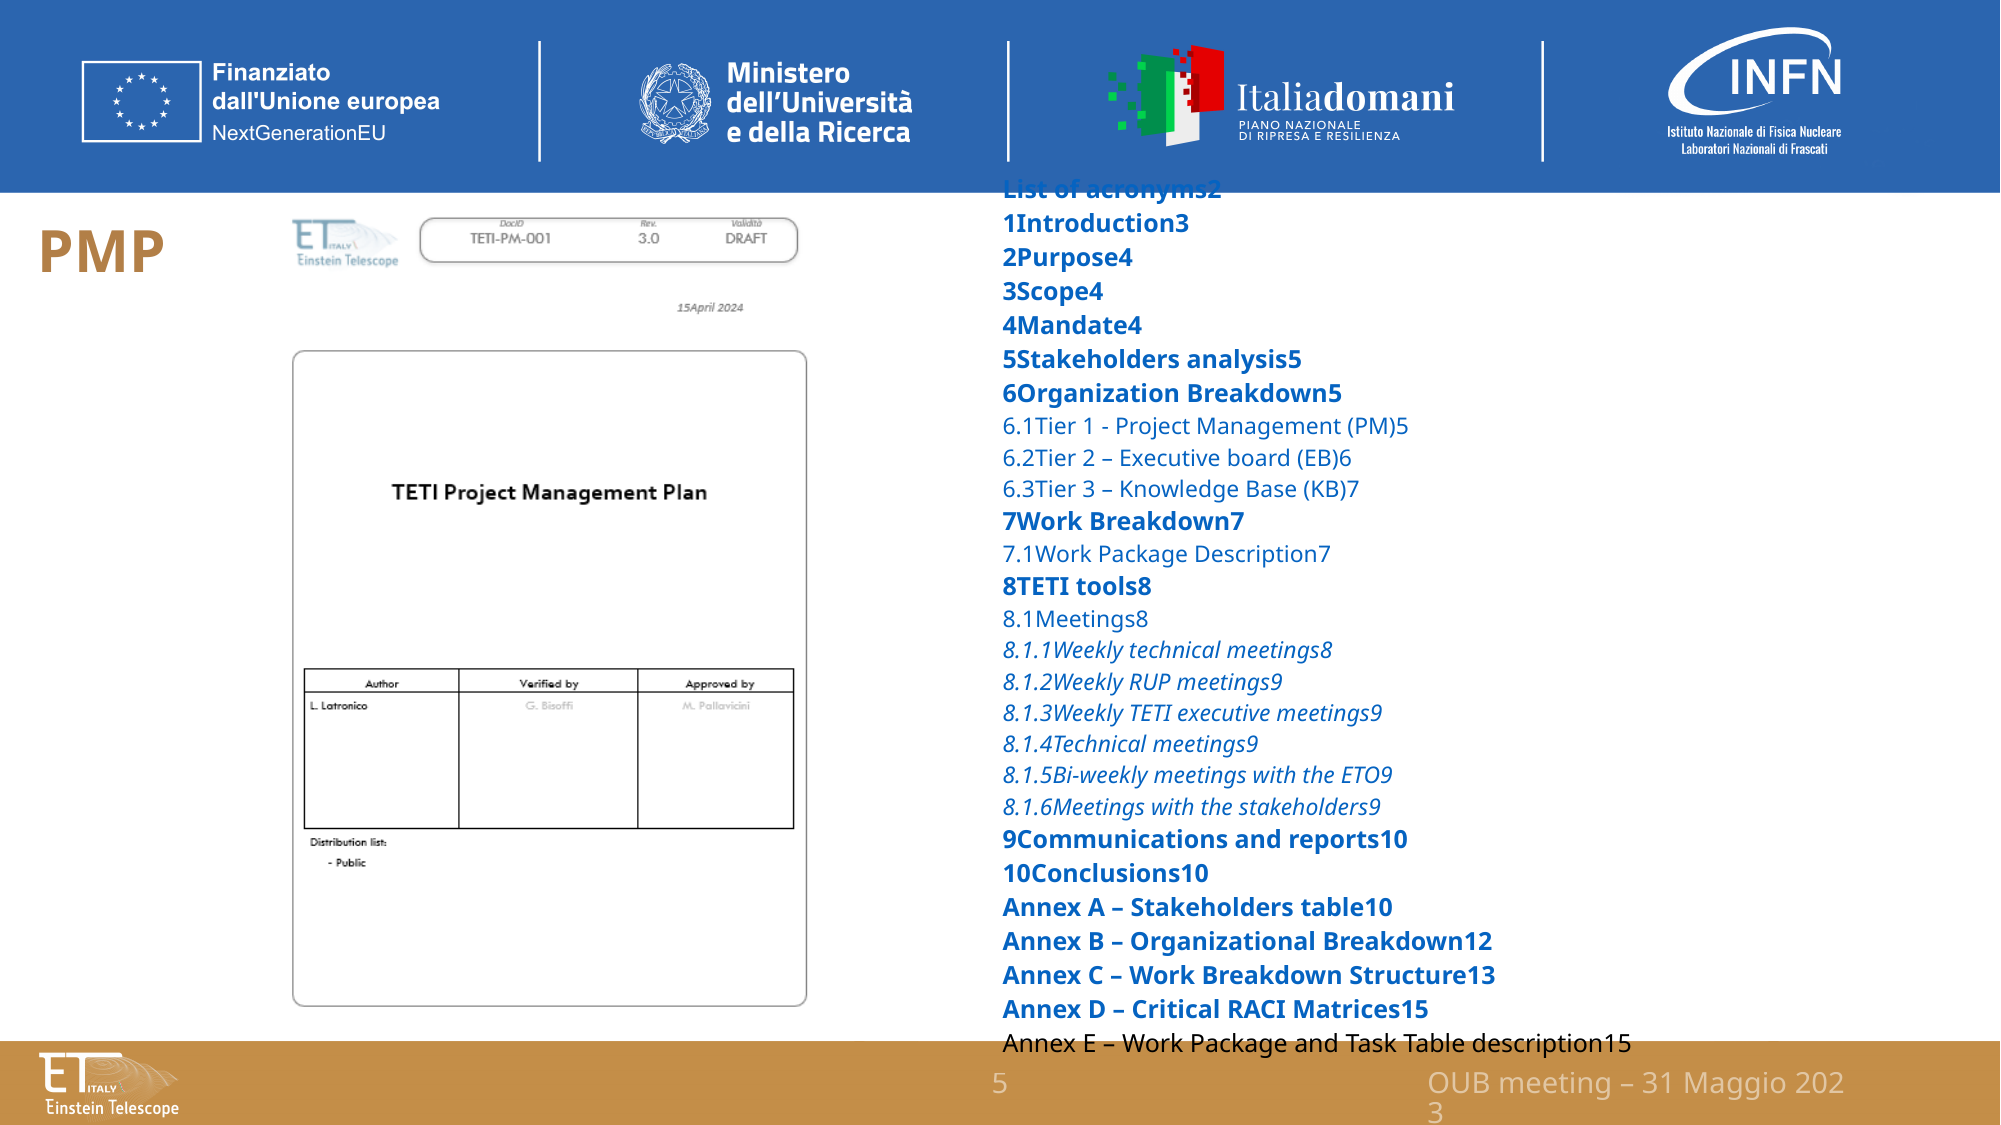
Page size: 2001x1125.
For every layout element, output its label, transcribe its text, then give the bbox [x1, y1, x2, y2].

list List of acronyms 2 1 Introduction 3 2 Purpose 4 3 Scope 4 4 Mandate 4 5 Stakeholders analysis 5 6 Organization Breakdown 5 6.1 Tier 1 - Project Management (PM) 5 6.2 Tier 2 – Executive board (EB) 6 6.3 Tier 3 – Knowledge Base (KB) 7 7 Work Breakdown 7 7.1 Work Package Description 7 8 TETI tools 8 8.1 Meetings 8 8.1.1 Weekly technical meetings 8 8.1.2 Weekly RUP meetings 9 8.1.3 Weekly TETI executive meetings 9 8.1.4 Technical meetings 9 8.1.5 Bi-weekly meetings with the ETO 9 8.1.6 Meetings with the stakeholders 9 9 Communications and reports 10 10 Conclusions 10 Annex A – Stakeholders table 10 Annex B – Organizational Breakdown 12 Annex C – Work Breakdown Structure 13 Annex D – Critical RACI Matrices 15 Annex E – Work Package and Task Table description 15 [987, 219, 1838, 1016]
picture [0, 0, 2000, 200]
picture [0, 1041, 2000, 1125]
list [245, 201, 842, 1035]
title PMP [22, 215, 214, 343]
footer OUB meeting – 31 Maggio 2023 [1412, 1054, 1863, 1115]
slide_number 5 [774, 1054, 1225, 1115]
